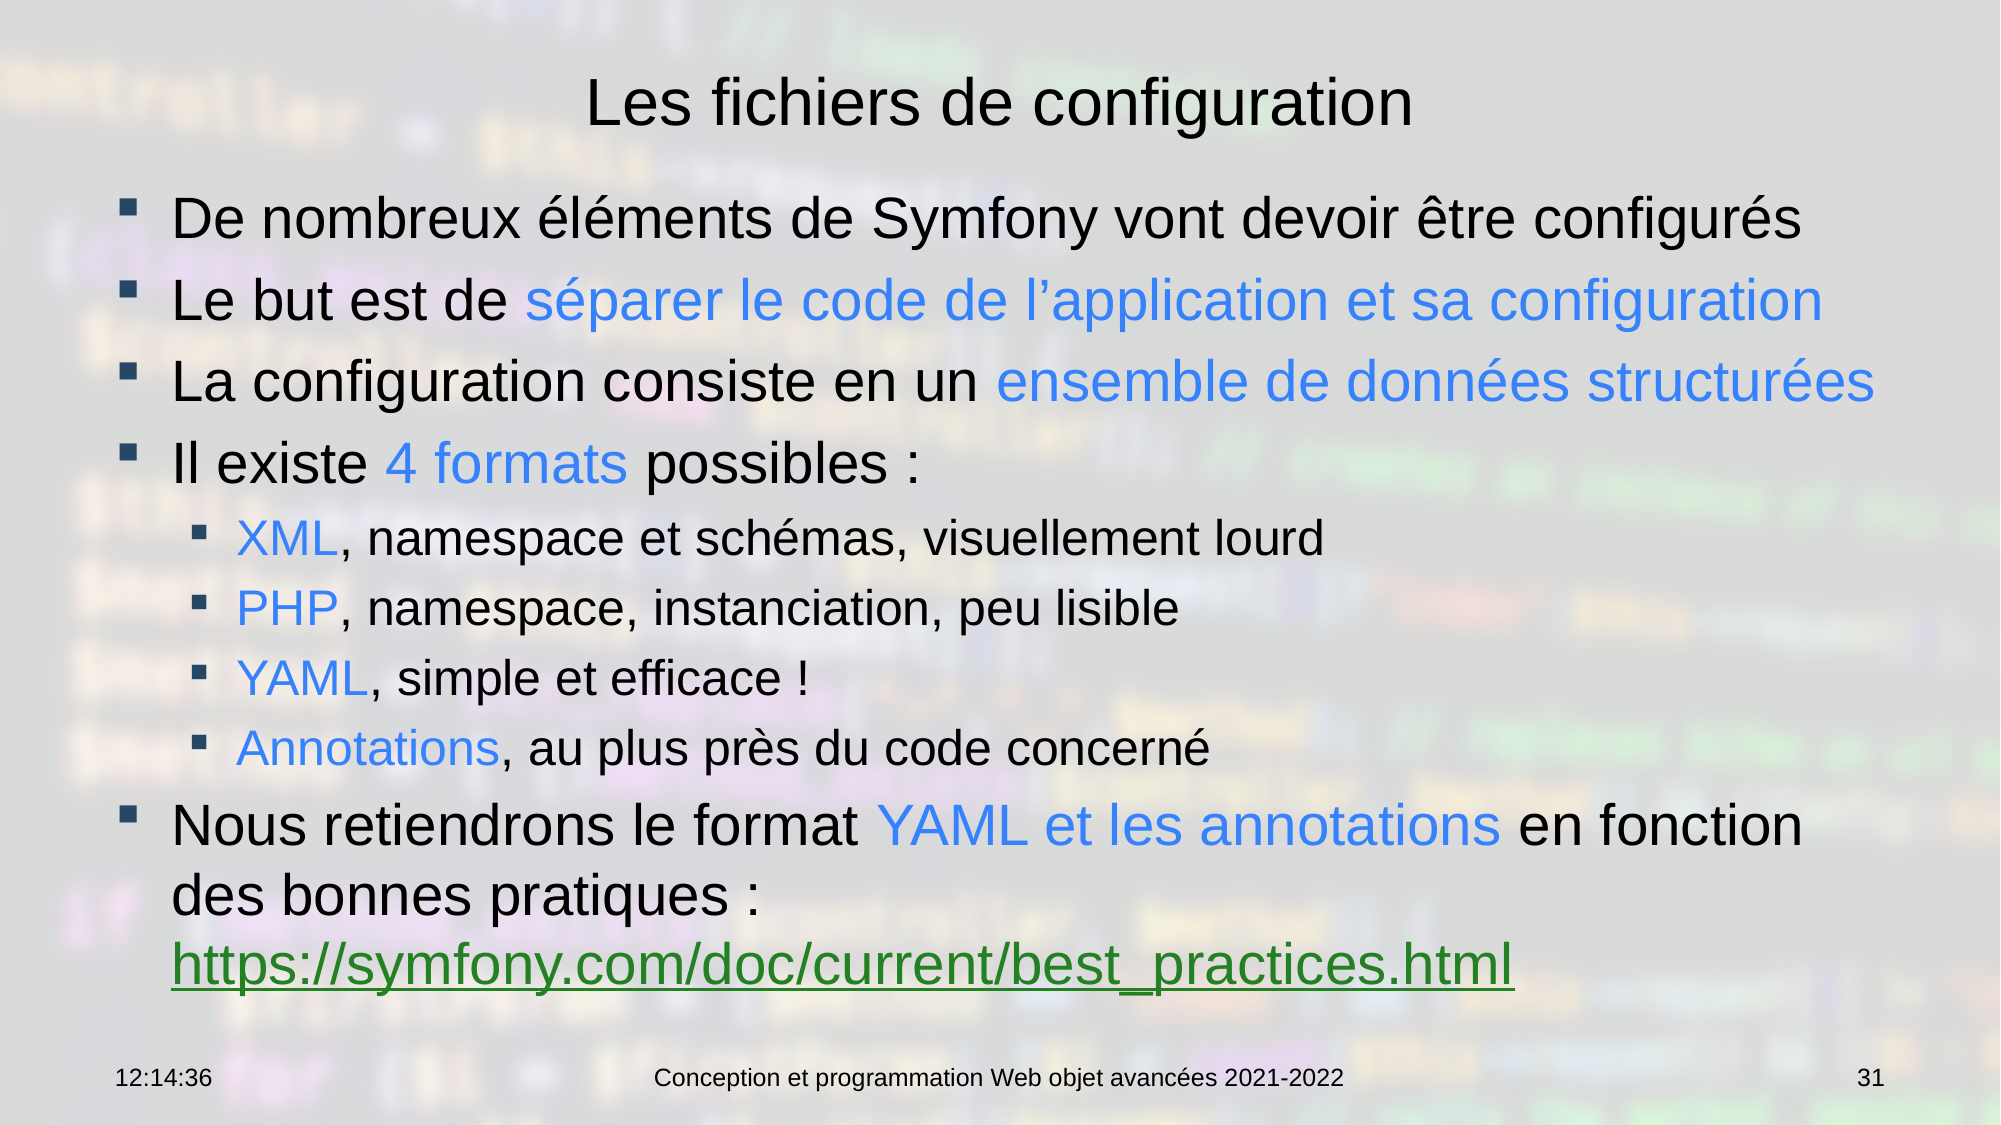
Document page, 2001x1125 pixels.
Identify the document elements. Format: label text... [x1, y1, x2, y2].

list De nombreux éléments de Symfony vont devoir être configurés Le but est de séparer le code de l’application et sa configuration La configuration consiste en un ensemble de données structurées Il existe 4 formats possibles : XML, namespace et schémas, visuellement lourd PHP, namespace, instanciation, peu lisible YAML, simple et efficace ! Annotations, au plus près du code concerné Nous retiendrons le format YAML et les annotations en fonction des bonnes pratiques : https://symfony.com/doc/current/best_practices.html [99, 172, 1901, 1036]
footer Conception et programmation Web objet avancées 2021-2022 [361, 1058, 1639, 1100]
picture [0, 0, 2001, 1125]
title Les fichiers de configuration [99, 44, 1901, 152]
slide_number 31 [1661, 1058, 1901, 1100]
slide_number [99, 1058, 339, 1100]
